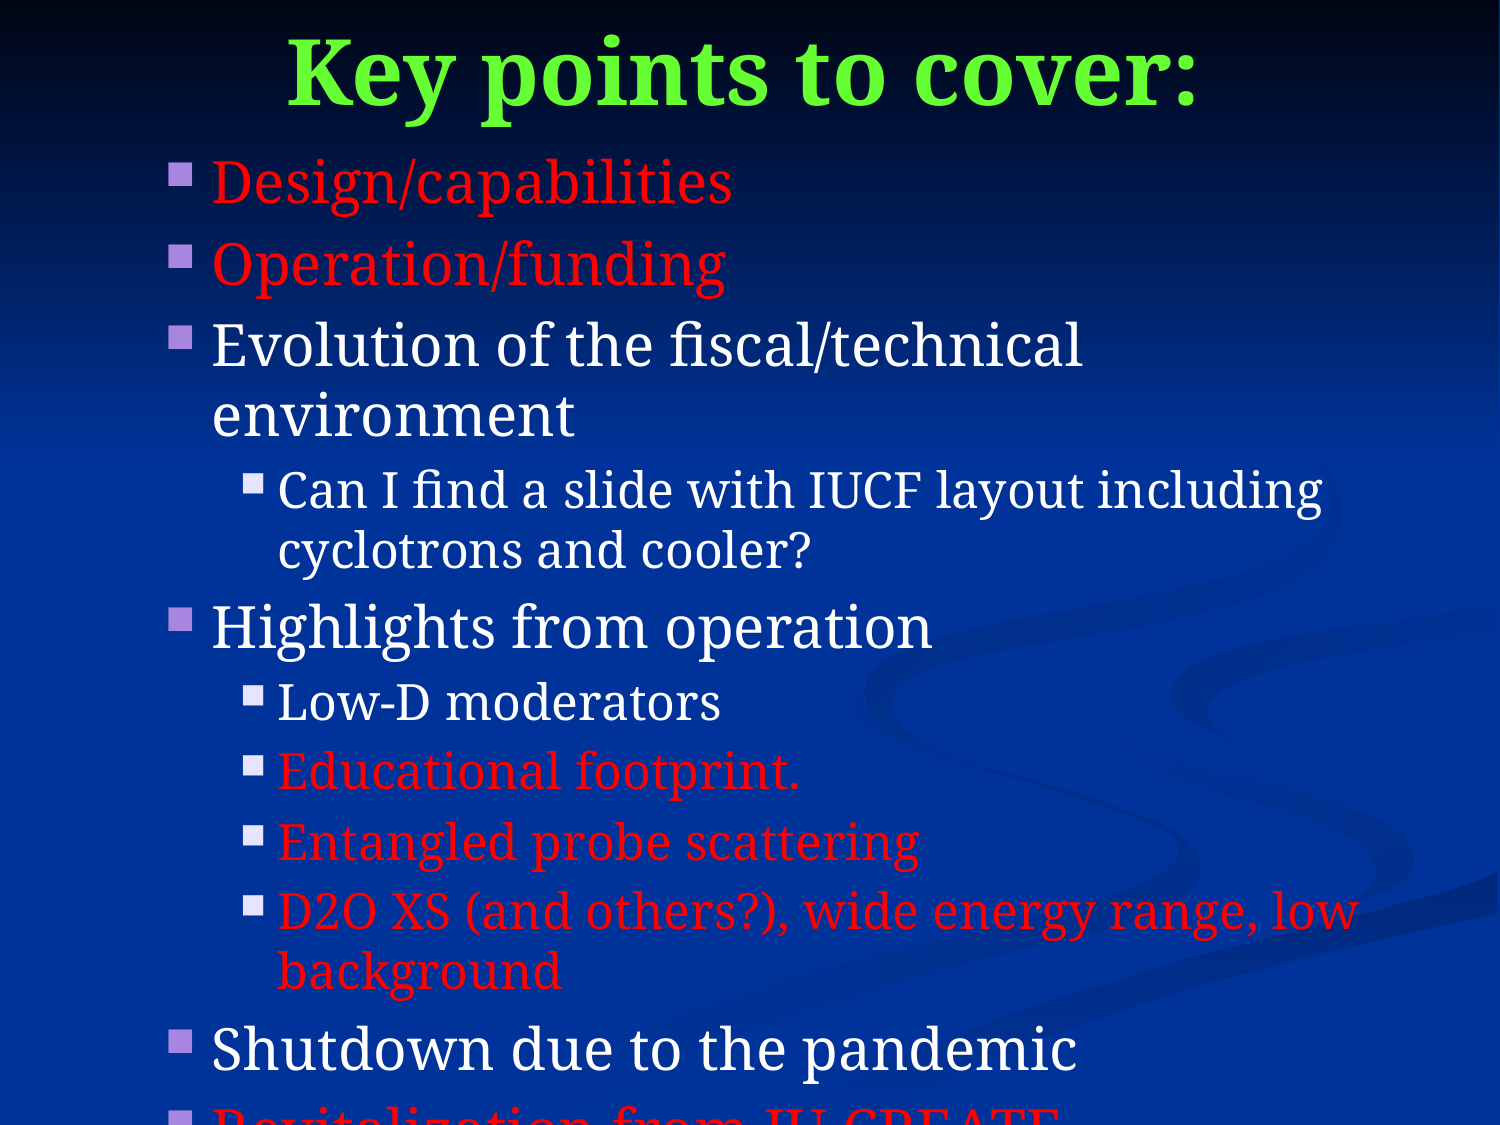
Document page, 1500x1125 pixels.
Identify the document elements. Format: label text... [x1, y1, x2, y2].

title Key points to cover: [99, 0, 1388, 137]
list Design/capabilities Operation/funding Evolution of the fiscal/technical environment Can I find a slide with IUCF layout including cyclotrons and cooler? Highlights from operation Low-D moderators Educational footprint. Entangled probe scattering D2O XS (and others?), wide energy range, low background Shutdown due to the pandemic Revitalization from IU CREATE [74, 137, 1426, 1038]
